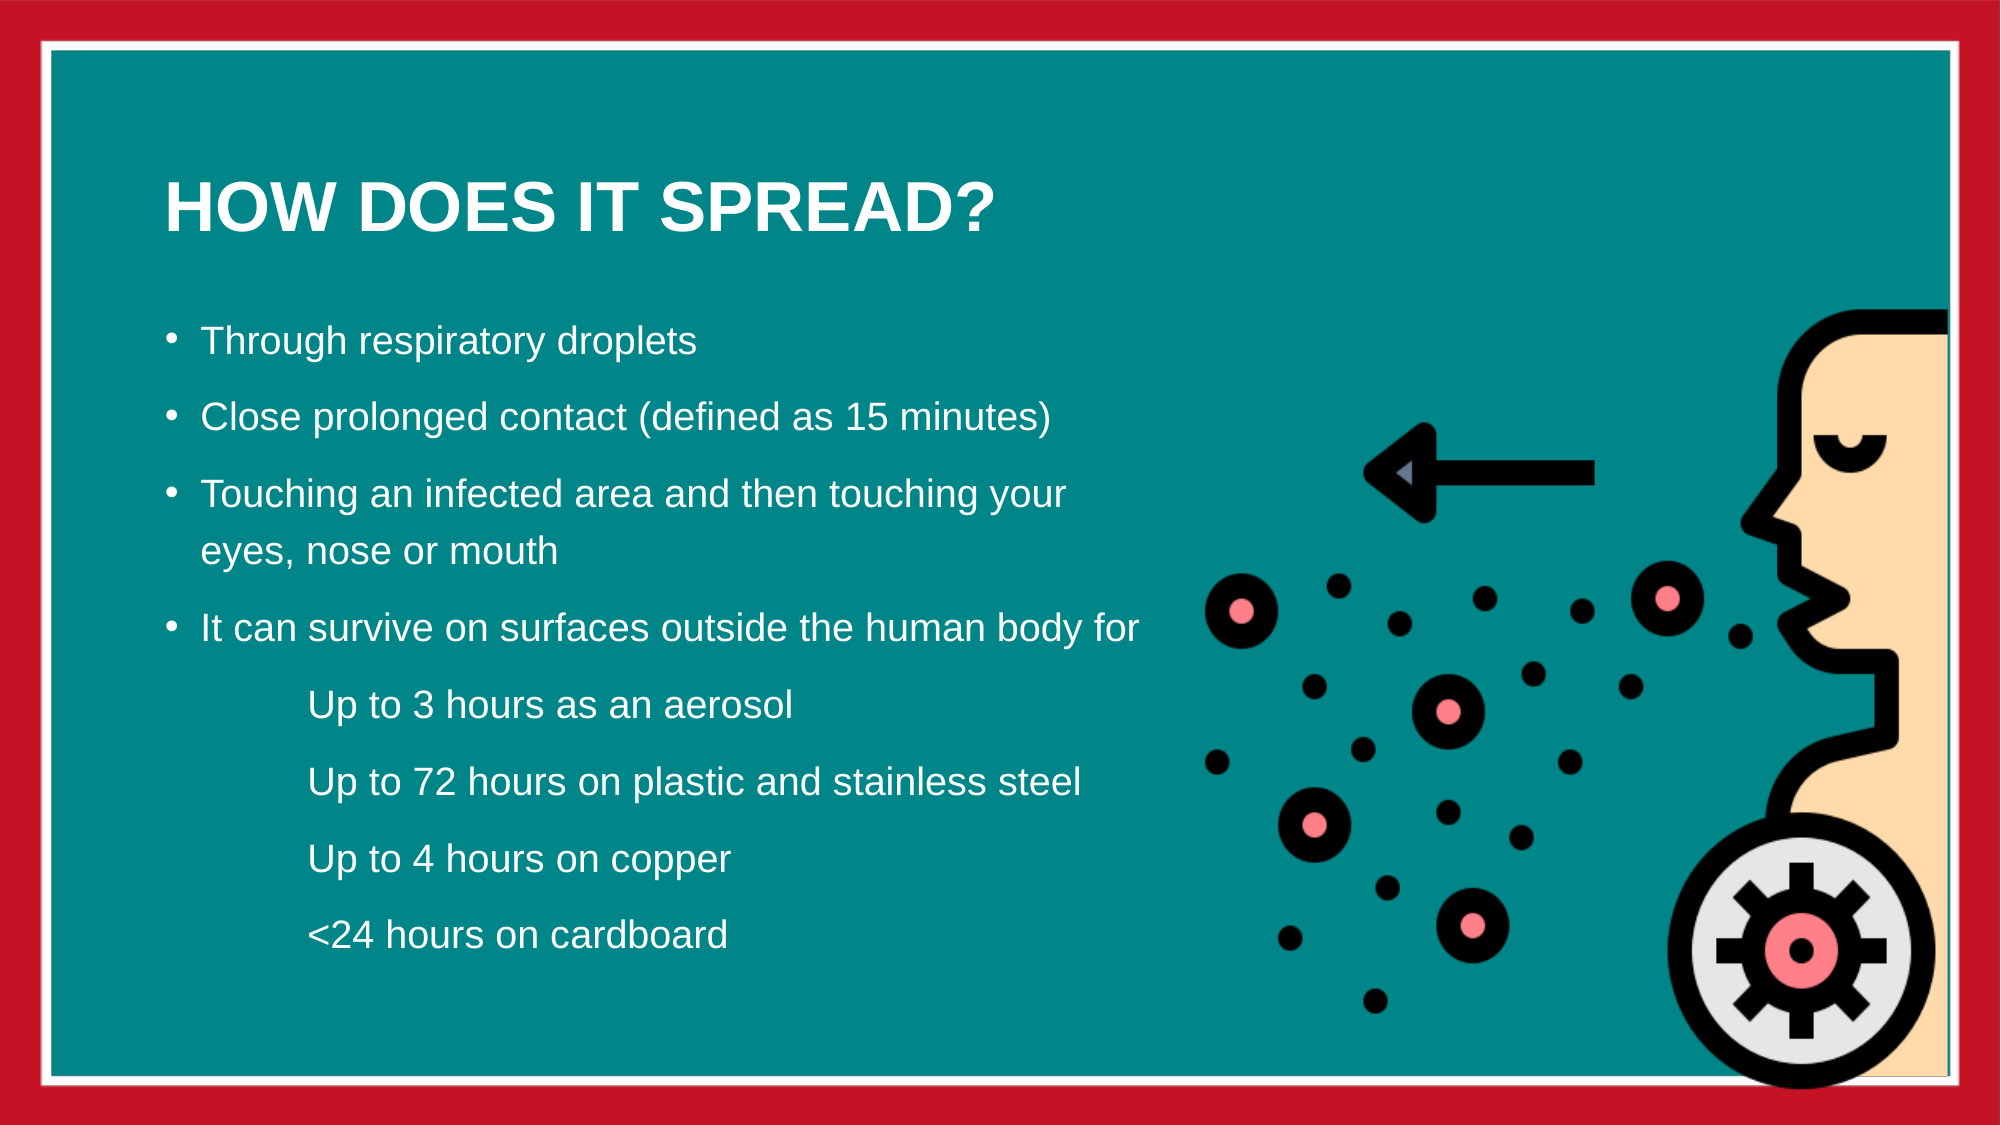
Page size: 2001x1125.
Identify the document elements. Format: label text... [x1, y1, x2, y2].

title How Does it Spread? [149, 99, 1849, 318]
picture [1180, 296, 1961, 1103]
list Through respiratory droplets Close prolonged contact (defined as 15 minutes) Touching an infected area and then touching your eyes, nose or mouth It can survive on surfaces outside the human body for Up to 3 hours as an aerosol Up to 72 hours on plastic and stainless steel Up to 4 hours on copper <24 hours on cardboard [149, 297, 1161, 1025]
